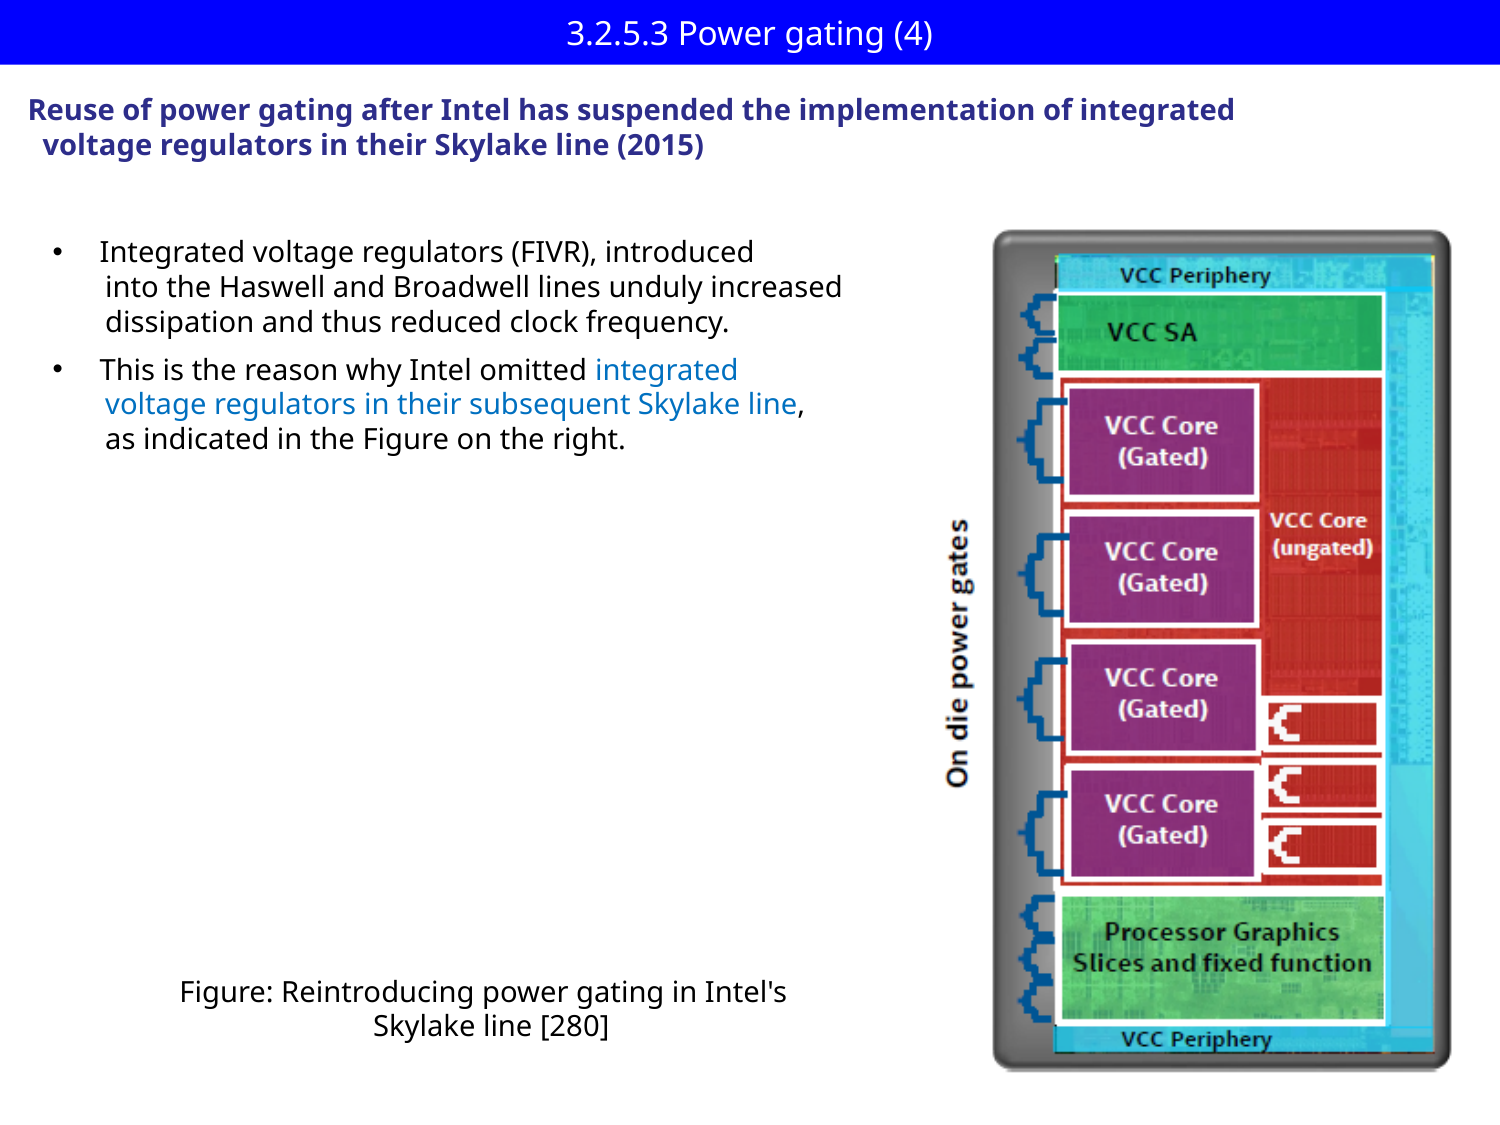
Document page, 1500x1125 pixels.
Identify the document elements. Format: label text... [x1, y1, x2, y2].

picture [934, 219, 1459, 1074]
text_box Reuse of power gating after Intel has suspended the implementation of integrated voltage regulators in their Skylake line (2015) [12, 83, 1477, 169]
title 3.2.5.3 Power gating (4) [0, 0, 1500, 65]
text_box Figure: Reintroducing power gating in Intel's Skylake line [280] [164, 965, 803, 1051]
text_box Integrated voltage regulators (FIVR), introduced into the Haswell and Broadwell lines unduly increased dissipation and thus reduced clock frequency. This is the reason why Intel omitted integrated voltage regulators in their subsequent Skylake line, as indicated in the Figure on the right. [38, 226, 929, 463]
